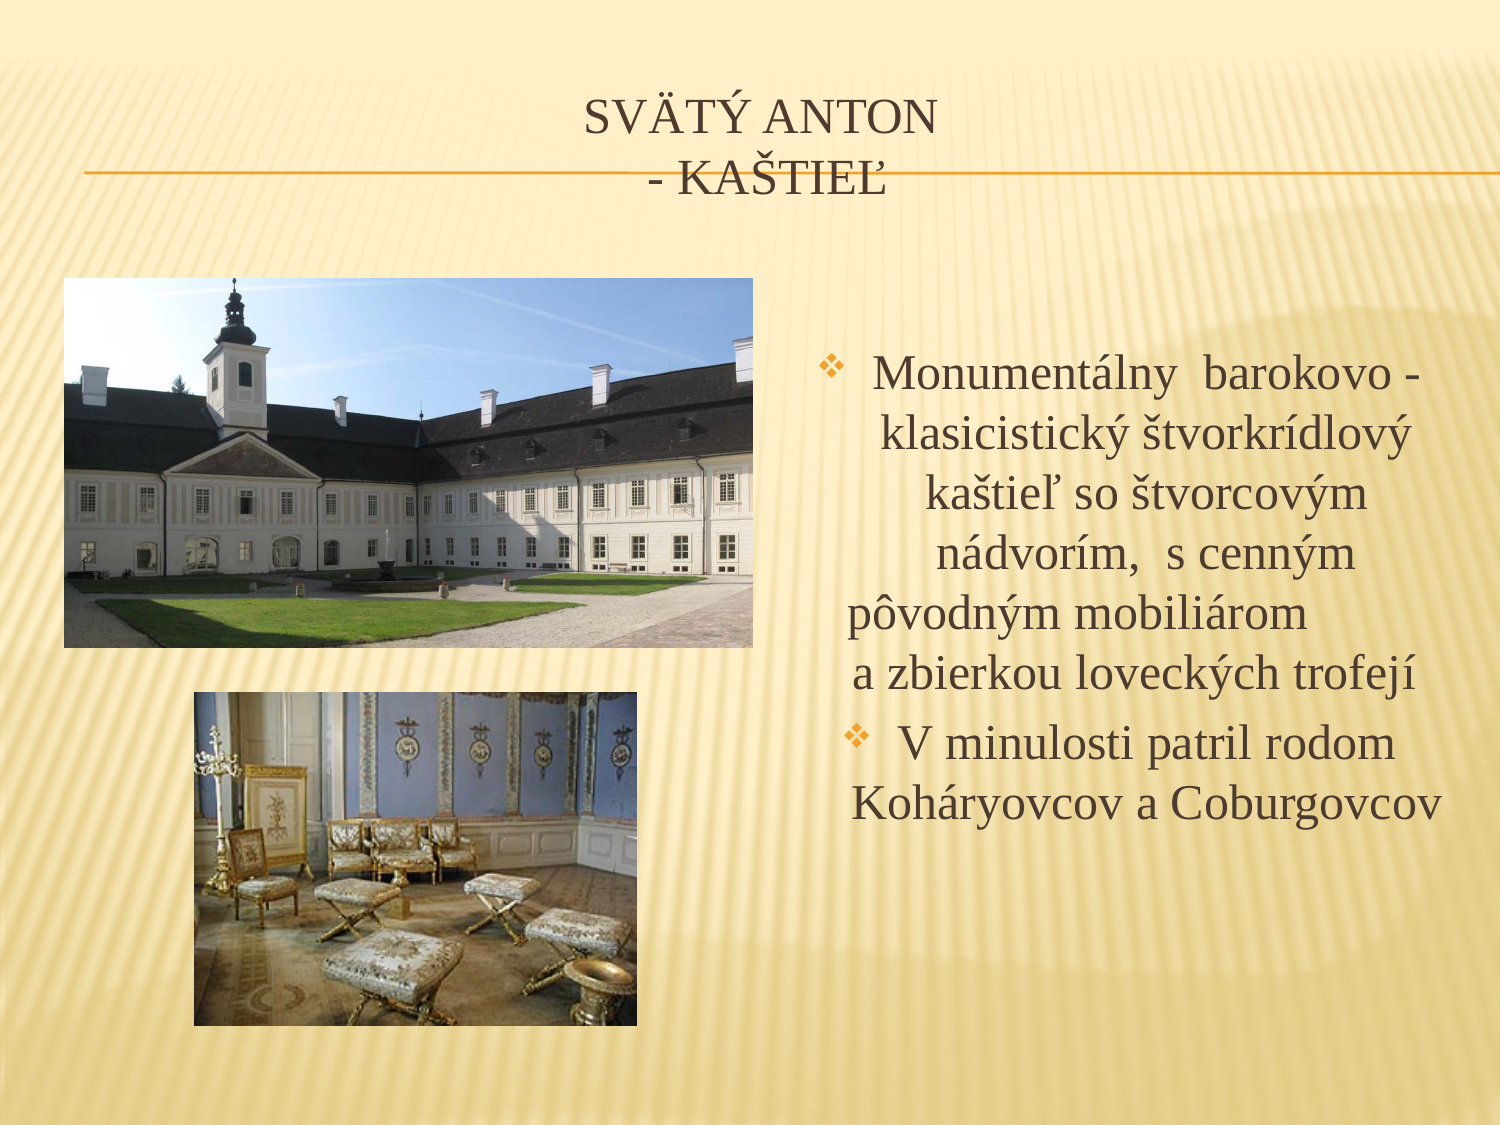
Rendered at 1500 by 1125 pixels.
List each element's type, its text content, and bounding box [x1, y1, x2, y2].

title Svätý Anton - kaštieľ [49, 75, 1475, 213]
list Monumentálny barokovo - klasicistický štvorkrídlový kaštieľ so štvorcovým nádvorím, s cenným pôvodným mobiliárom a zbierkou loveckých trofejí V minulosti patril rodom Koháryovcov a Coburgovcov [762, 262, 1475, 1038]
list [64, 278, 753, 648]
picture [194, 692, 638, 1026]
